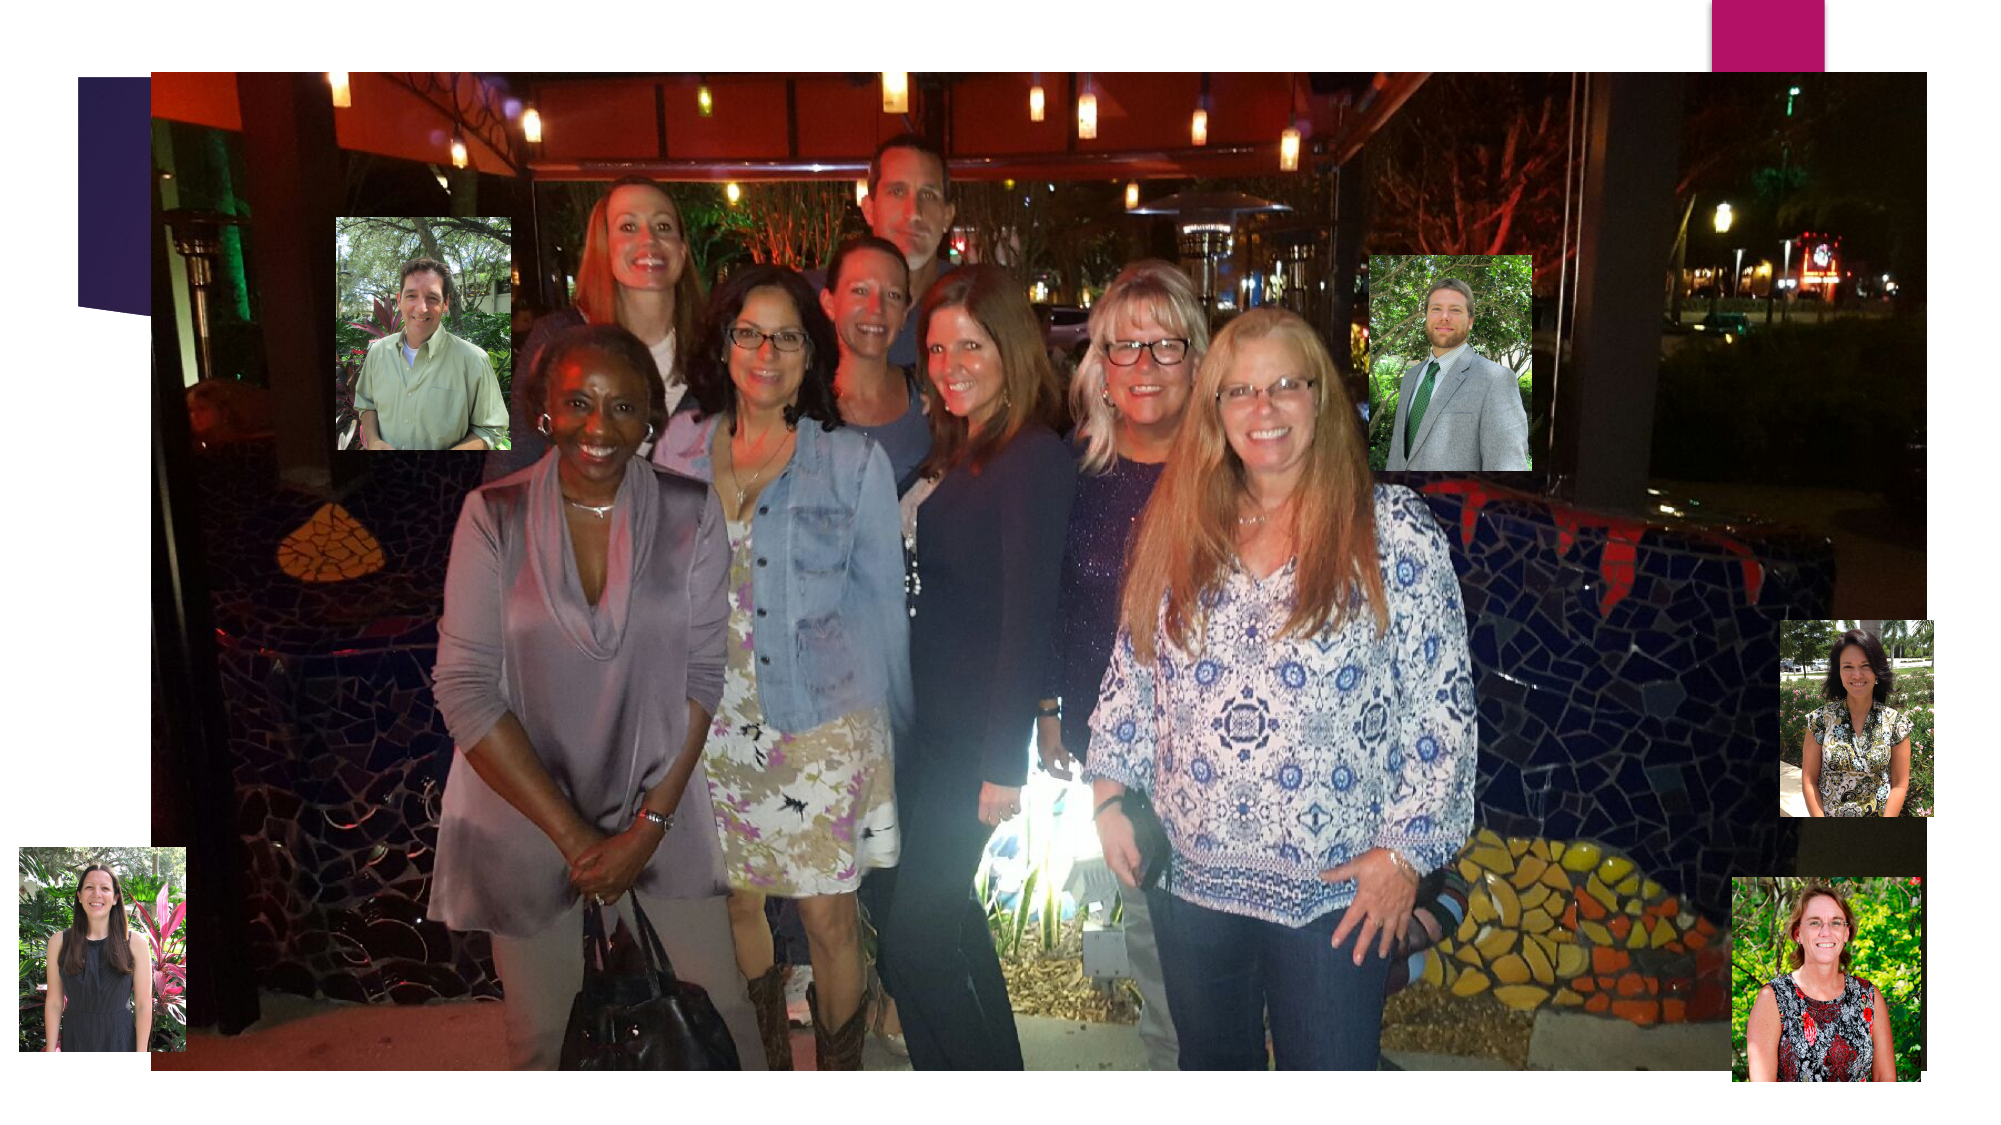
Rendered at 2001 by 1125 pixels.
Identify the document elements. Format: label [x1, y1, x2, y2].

picture [1780, 619, 1935, 817]
picture [336, 217, 511, 450]
picture [1732, 876, 1921, 1082]
picture [1369, 255, 1532, 472]
list [150, 71, 1927, 1072]
picture [18, 846, 186, 1052]
